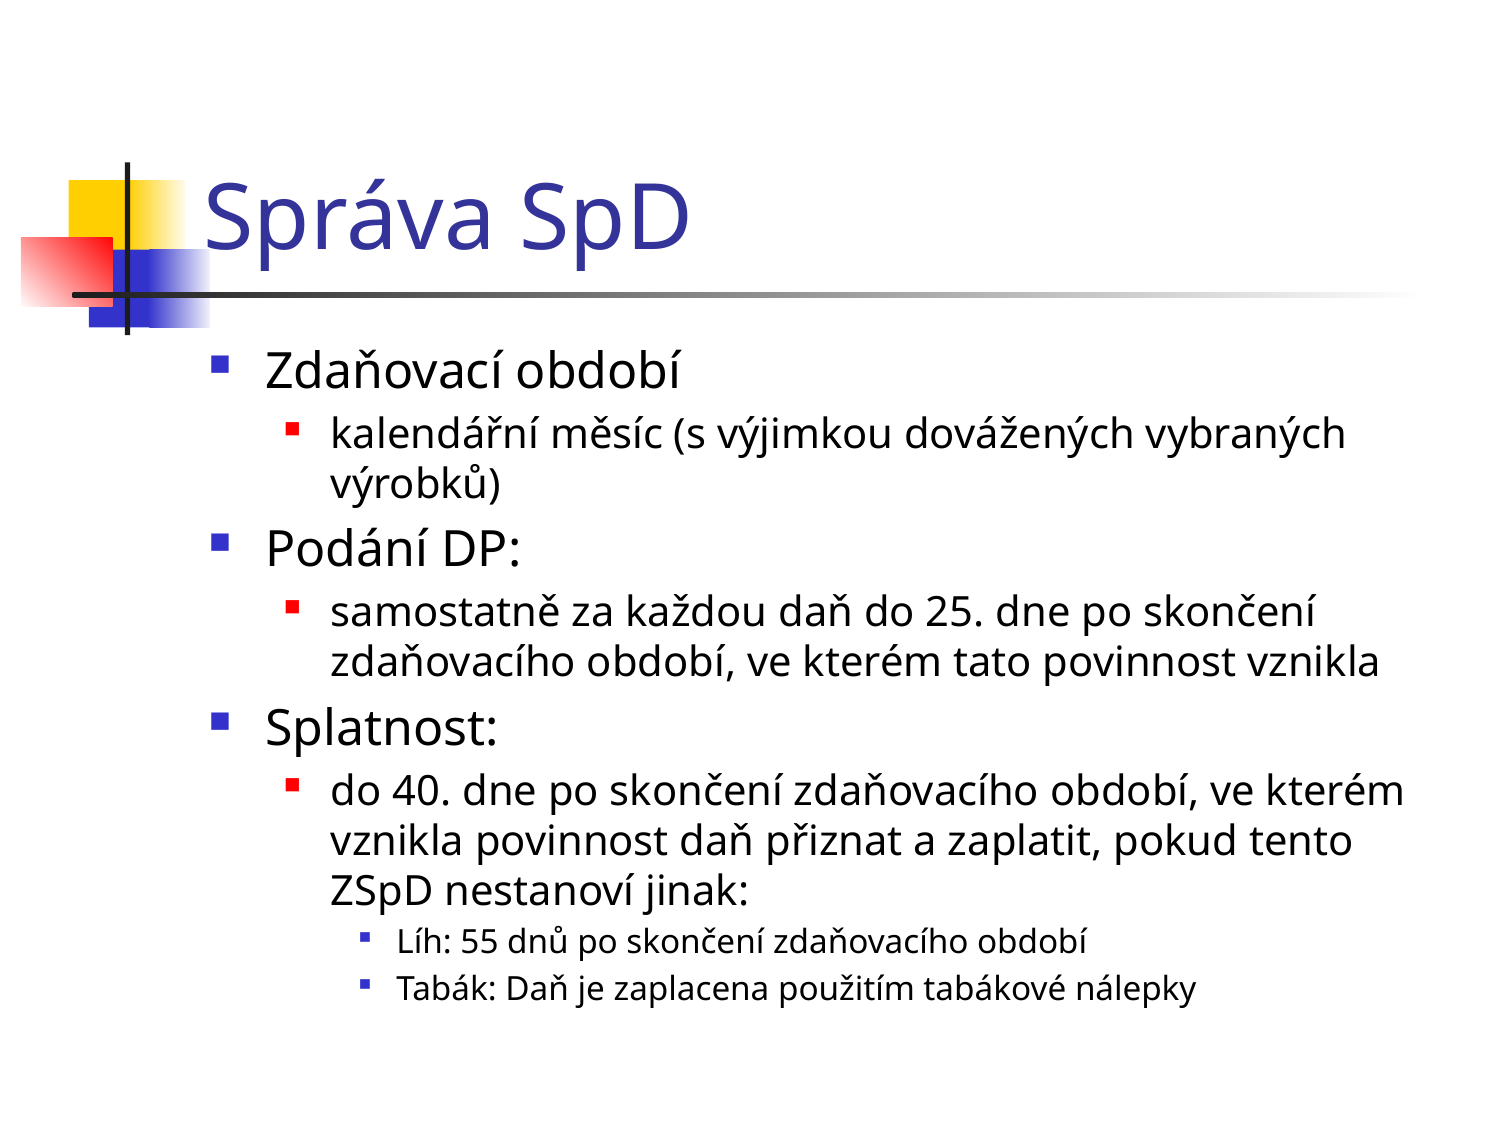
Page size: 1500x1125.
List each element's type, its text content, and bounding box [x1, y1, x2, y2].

list Zdaňovací období kalendářní měsíc (s výjimkou dovážených vybraných výrobků) Podání DP: samostatně za každou daň do 25. dne po skončení zdaňovacího období, ve kterém tato povinnost vznikla Splatnost: do 40. dne po skončení zdaňovacího období, ve kterém vznikla povinnost daň přiznat a zaplatit, pokud tento ZSpD nestanoví jinak: Líh: 55 dnů po skončení zdaňovacího období Tabák: Daň je zaplacena použitím tabákové nálepky [193, 331, 1469, 1006]
title Správa SpD [188, 35, 1468, 275]
